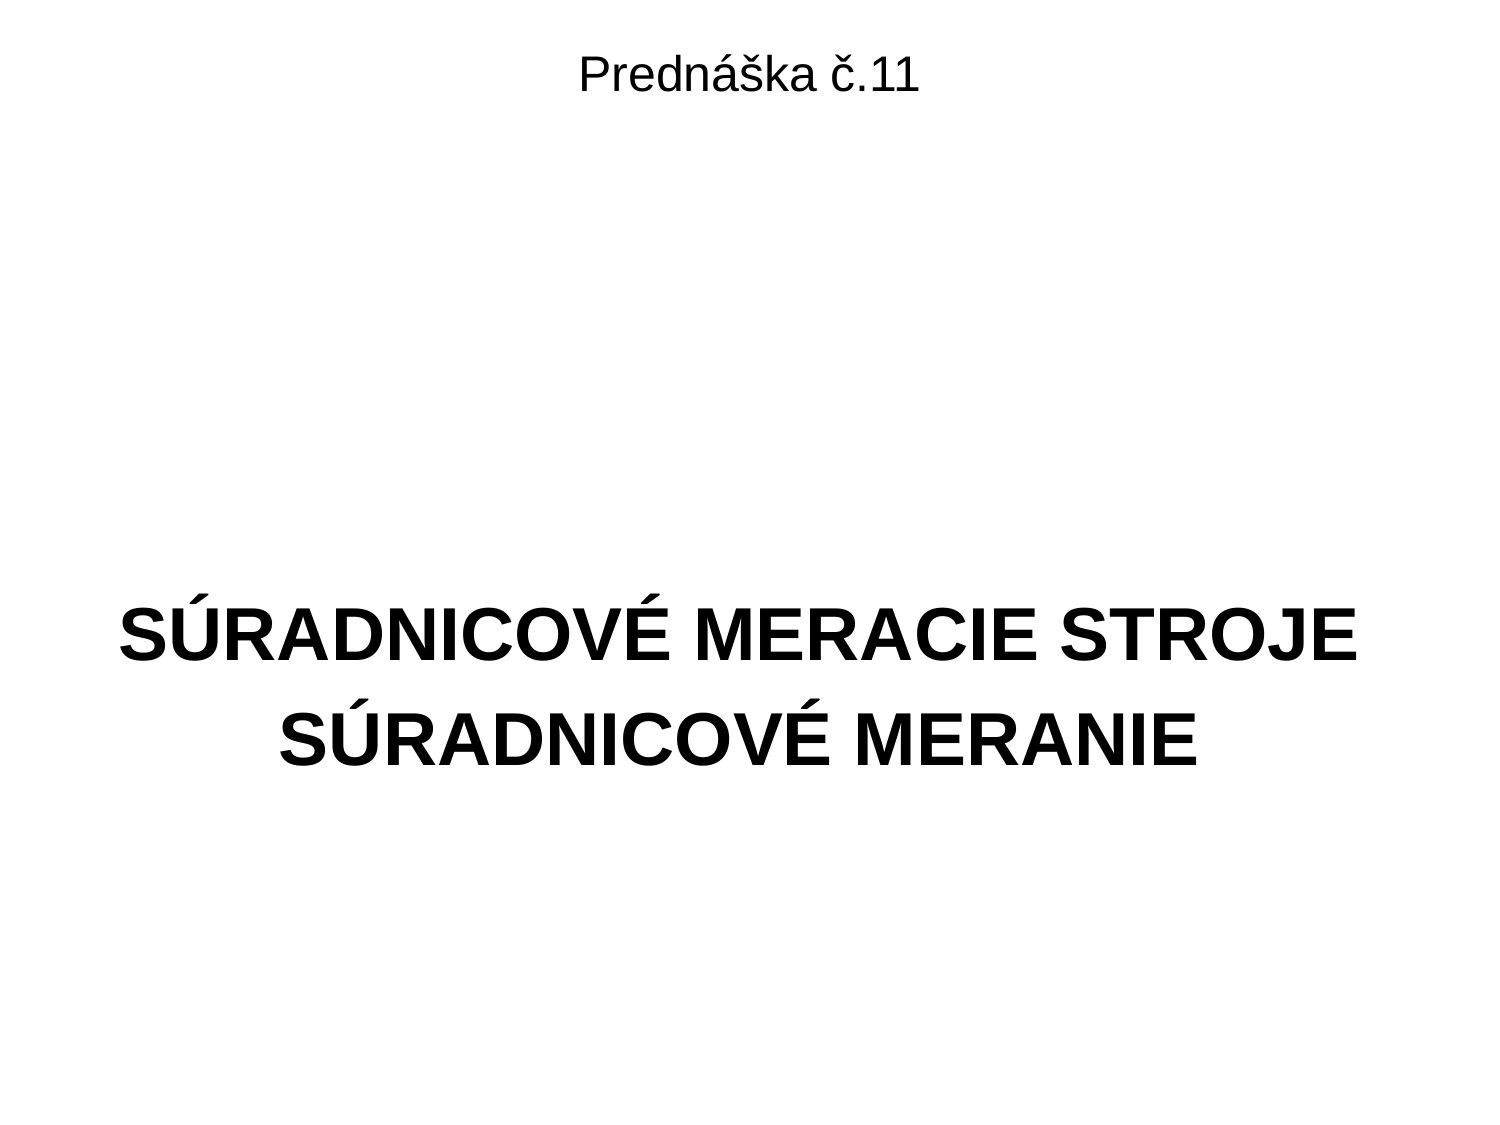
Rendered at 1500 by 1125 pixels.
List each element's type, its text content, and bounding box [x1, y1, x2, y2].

list SÚRADNICOVÉ MERACIE STROJE SÚRADNICOVÉ MERANIE [75, 262, 1425, 1005]
title Prednáška č.11 [75, 45, 1425, 208]
